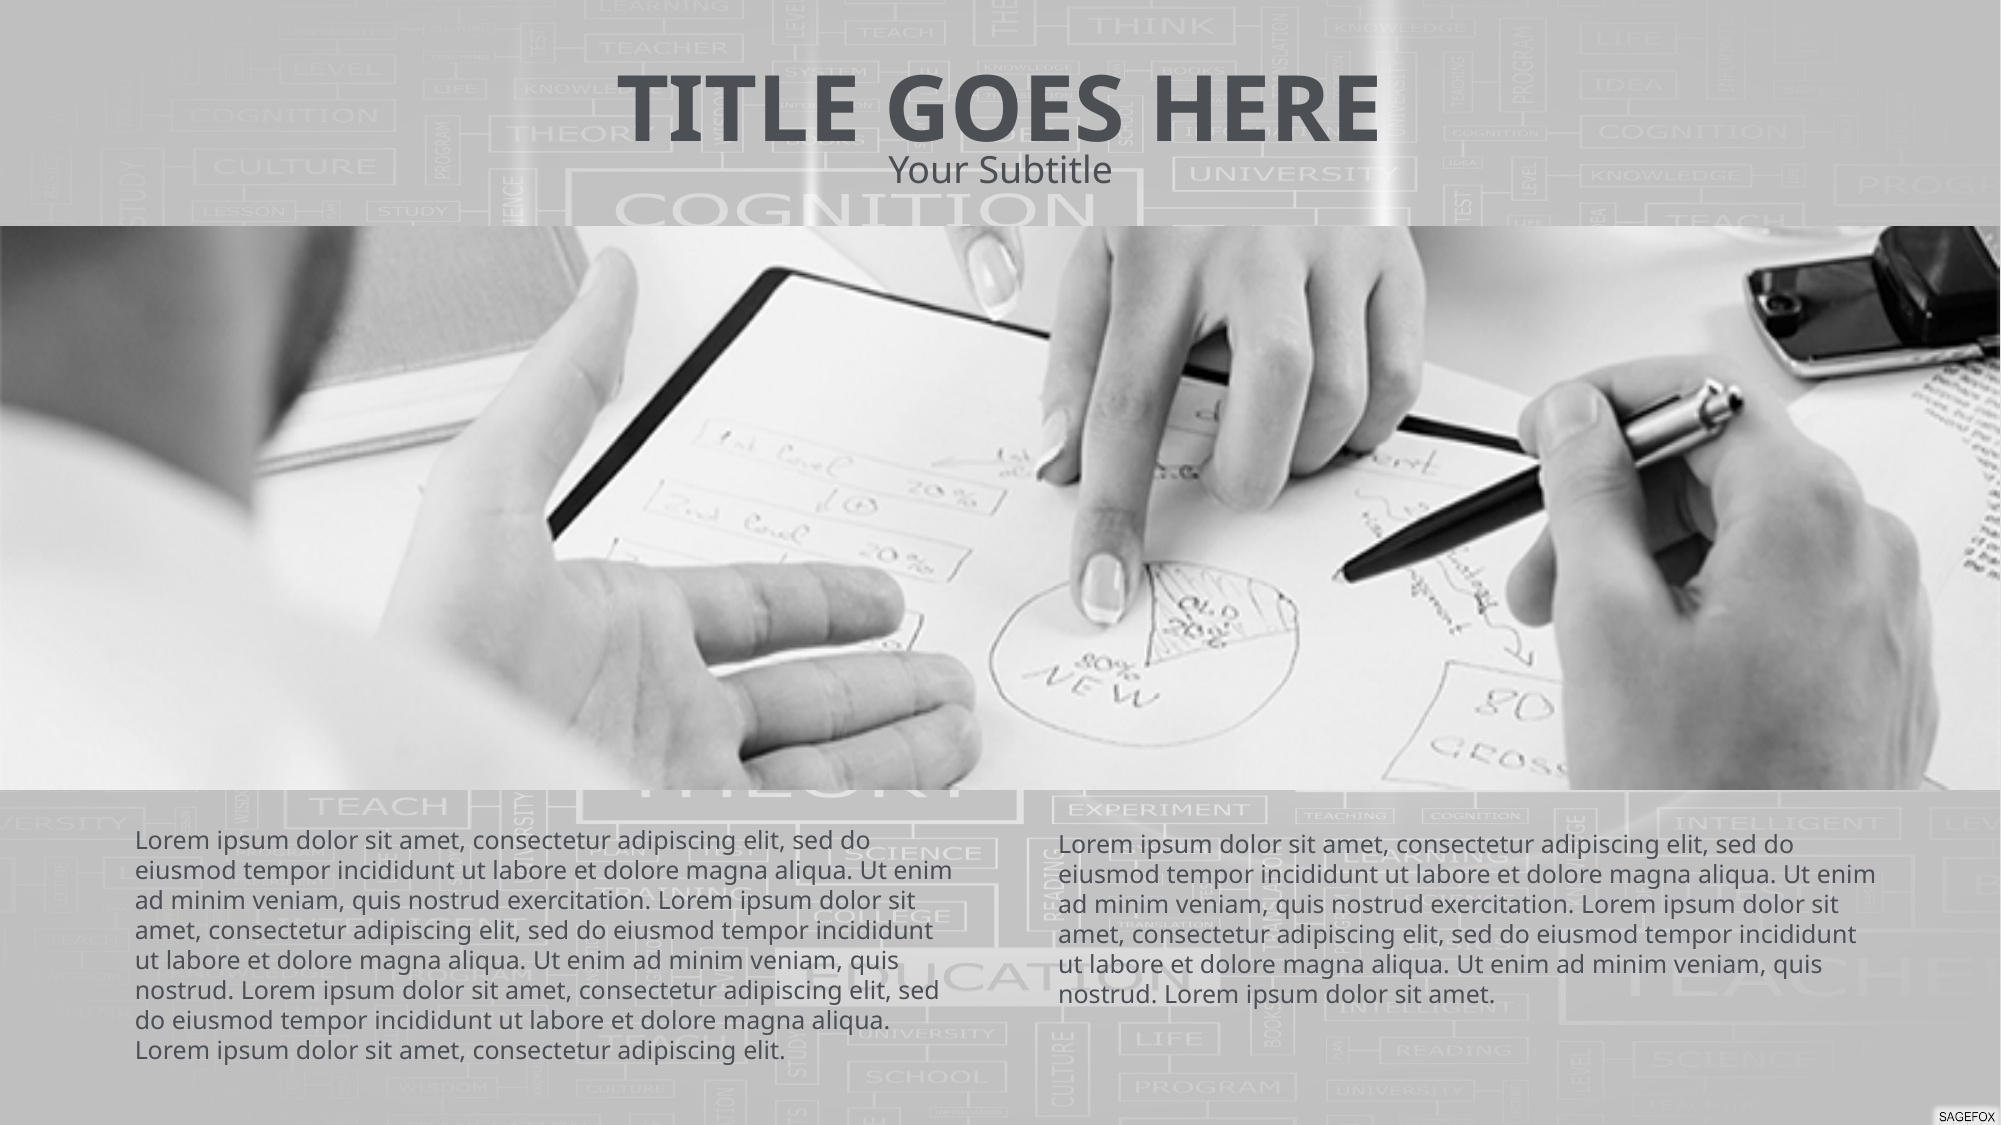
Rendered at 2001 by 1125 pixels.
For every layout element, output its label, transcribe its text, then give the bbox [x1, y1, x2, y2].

text_box [0, 226, 2000, 790]
text_box Lorem ipsum dolor sit amet, consectetur adipiscing elit, sed do eiusmod tempor incididunt ut labore et dolore magna aliqua. Ut enim ad minim veniam, quis nostrud exercitation. Lorem ipsum dolor sit amet, consectetur adipiscing elit, sed do eiusmod tempor incididunt ut labore et dolore magna aliqua. Ut enim ad minim veniam, quis nostrud. Lorem ipsum dolor sit amet. [1043, 821, 1900, 1016]
picture [1936, 1111, 1997, 1125]
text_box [548, 42, 1452, 199]
text_box Lorem ipsum dolor sit amet, consectetur adipiscing elit, sed do eiusmod tempor incididunt ut labore et dolore magna aliqua. Ut enim ad minim veniam, quis nostrud exercitation. Lorem ipsum dolor sit amet, consectetur adipiscing elit, sed do eiusmod tempor incididunt ut labore et dolore magna aliqua. Ut enim ad minim veniam, quis nostrud. Lorem ipsum dolor sit amet, consectetur adipiscing elit, sed do eiusmod tempor incididunt ut labore et dolore magna aliqua. Lorem ipsum dolor sit amet, consectetur adipiscing elit. [120, 817, 977, 1072]
